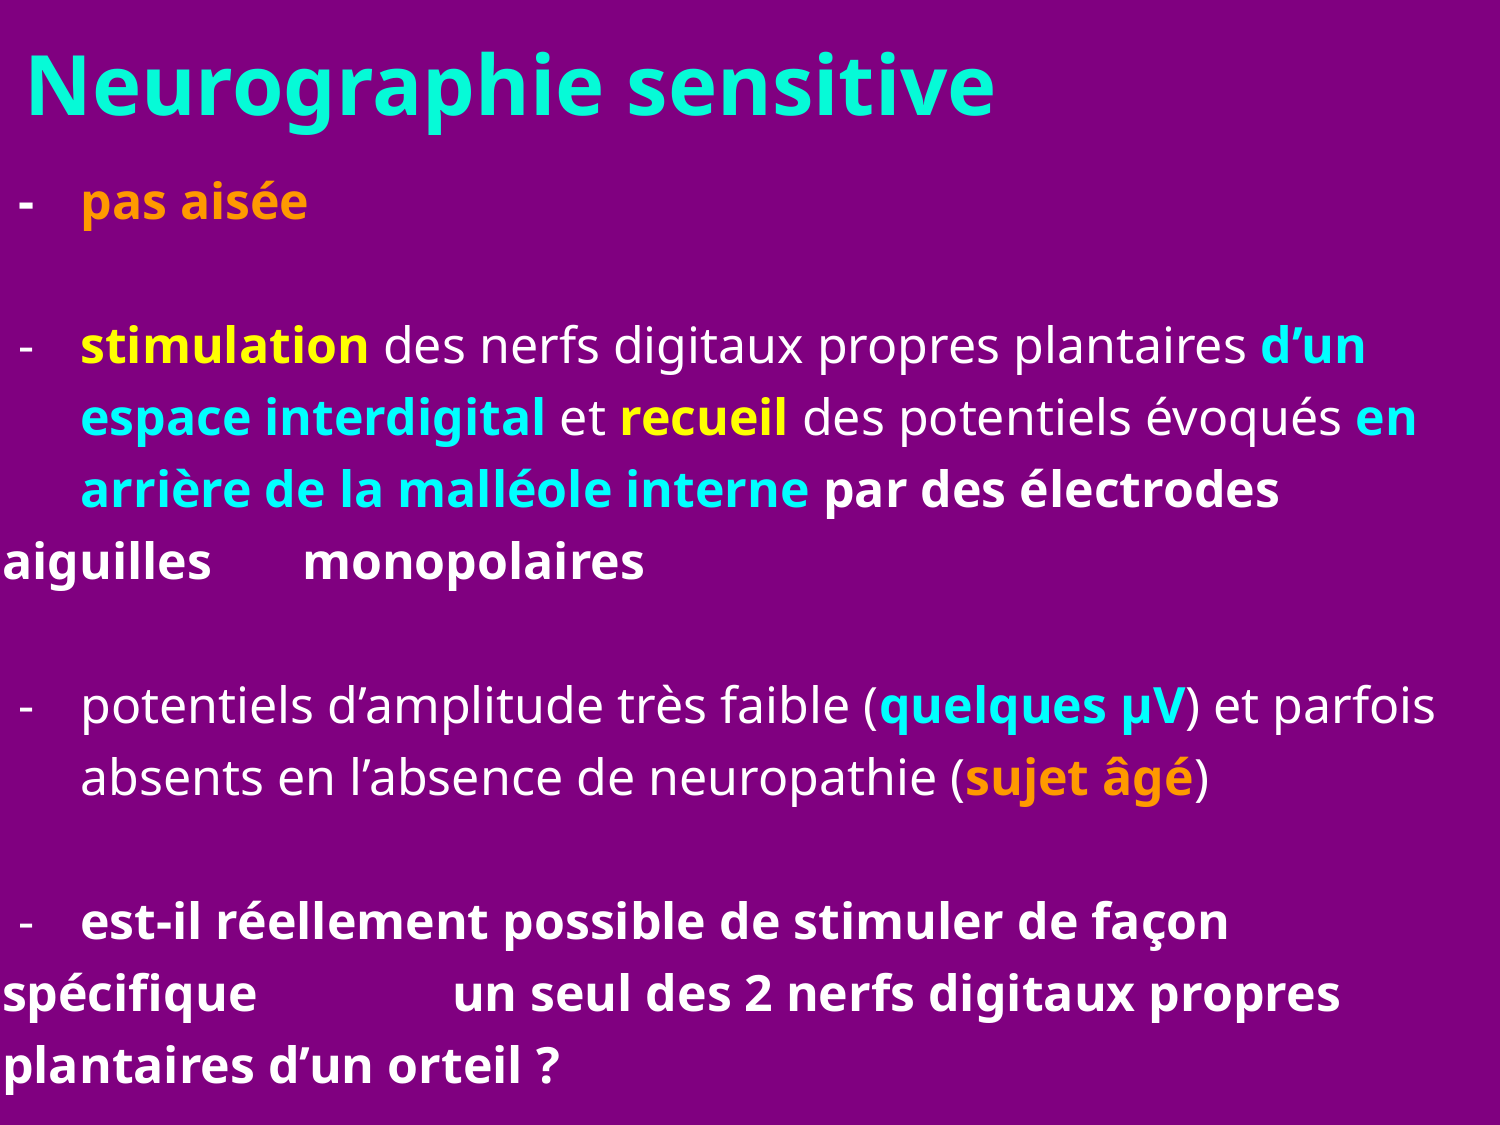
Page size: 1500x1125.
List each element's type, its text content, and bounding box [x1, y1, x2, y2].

text_box - pas aisée - stimulation des nerfs digitaux propres plantaires d’un espace interdigital et recueil des potentiels évoqués en arrière de la malléole interne par des électrodes aiguilles monopolaires - potentiels d’amplitude très faible (quelques µV) et parfois absents en l’absence de neuropathie (sujet âgé) - est-il réellement possible de stimuler de façon spécifique un seul des 2 nerfs digitaux propres plantaires d’un orteil ? [0, 149, 1500, 1101]
text_box Neurographie sensitive [9, 24, 1013, 140]
